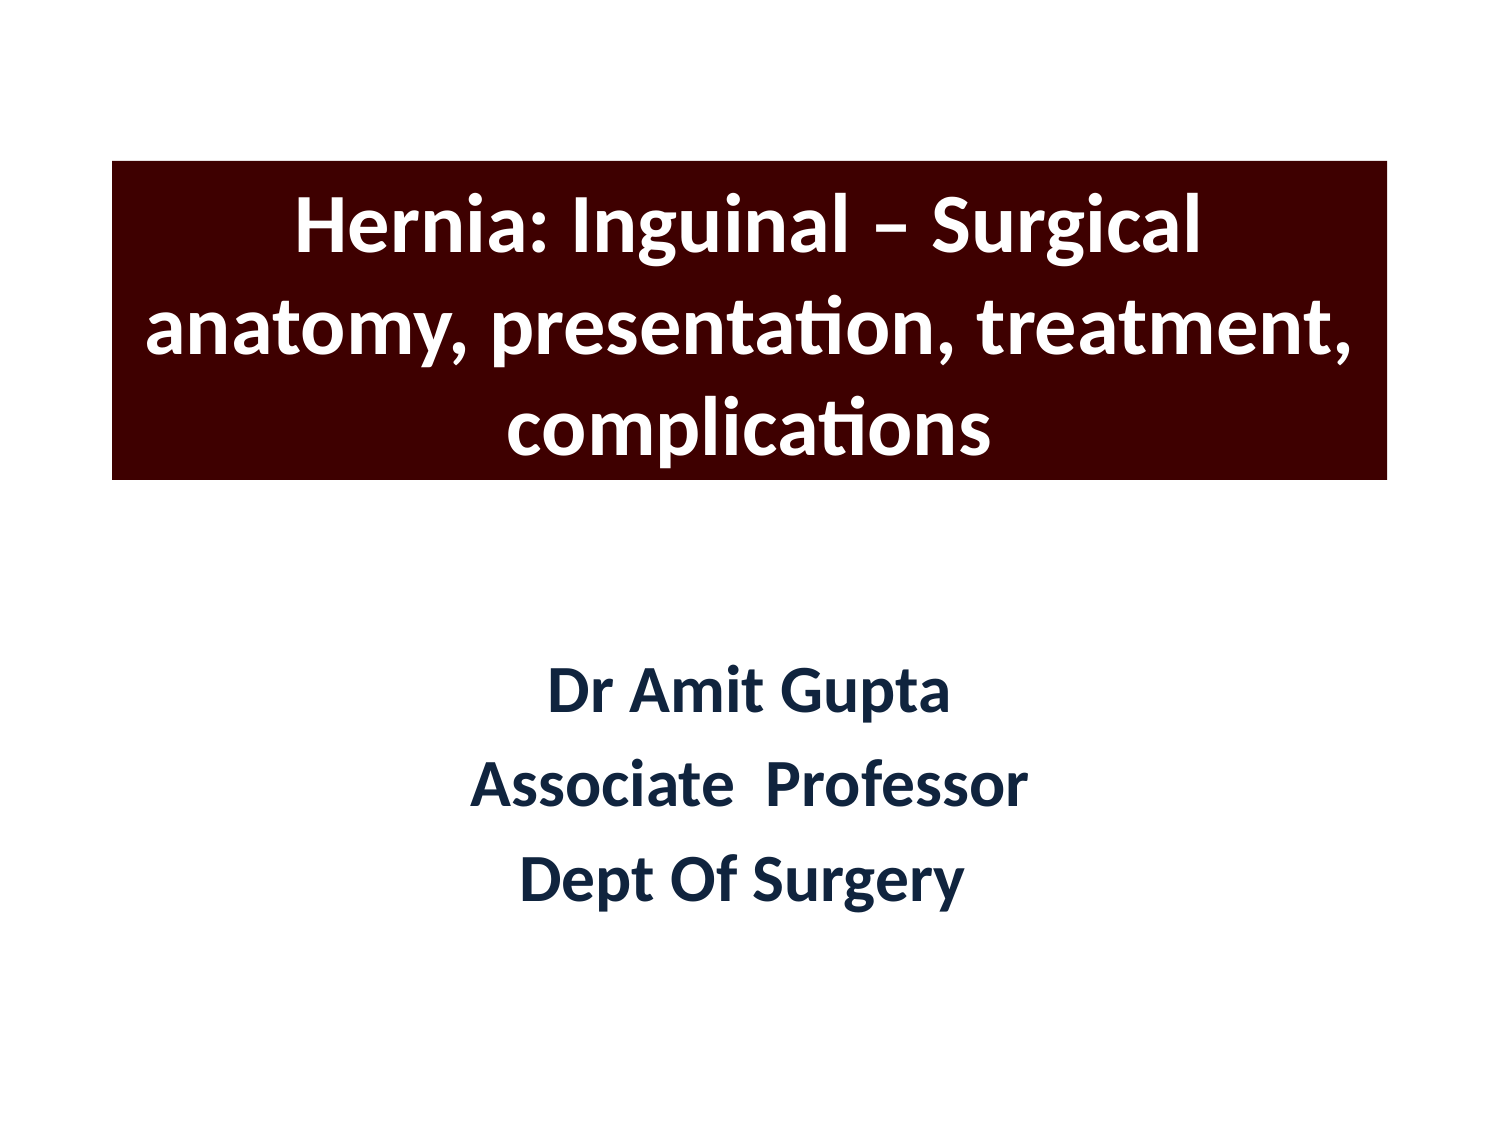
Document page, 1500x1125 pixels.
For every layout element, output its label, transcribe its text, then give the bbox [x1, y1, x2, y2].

title Hernia: Inguinal – Surgical anatomy, presentation, treatment, complications [112, 160, 1388, 480]
subtitle Dr Amit Gupta Associate Professor Dept Of Surgery [225, 637, 1275, 925]
